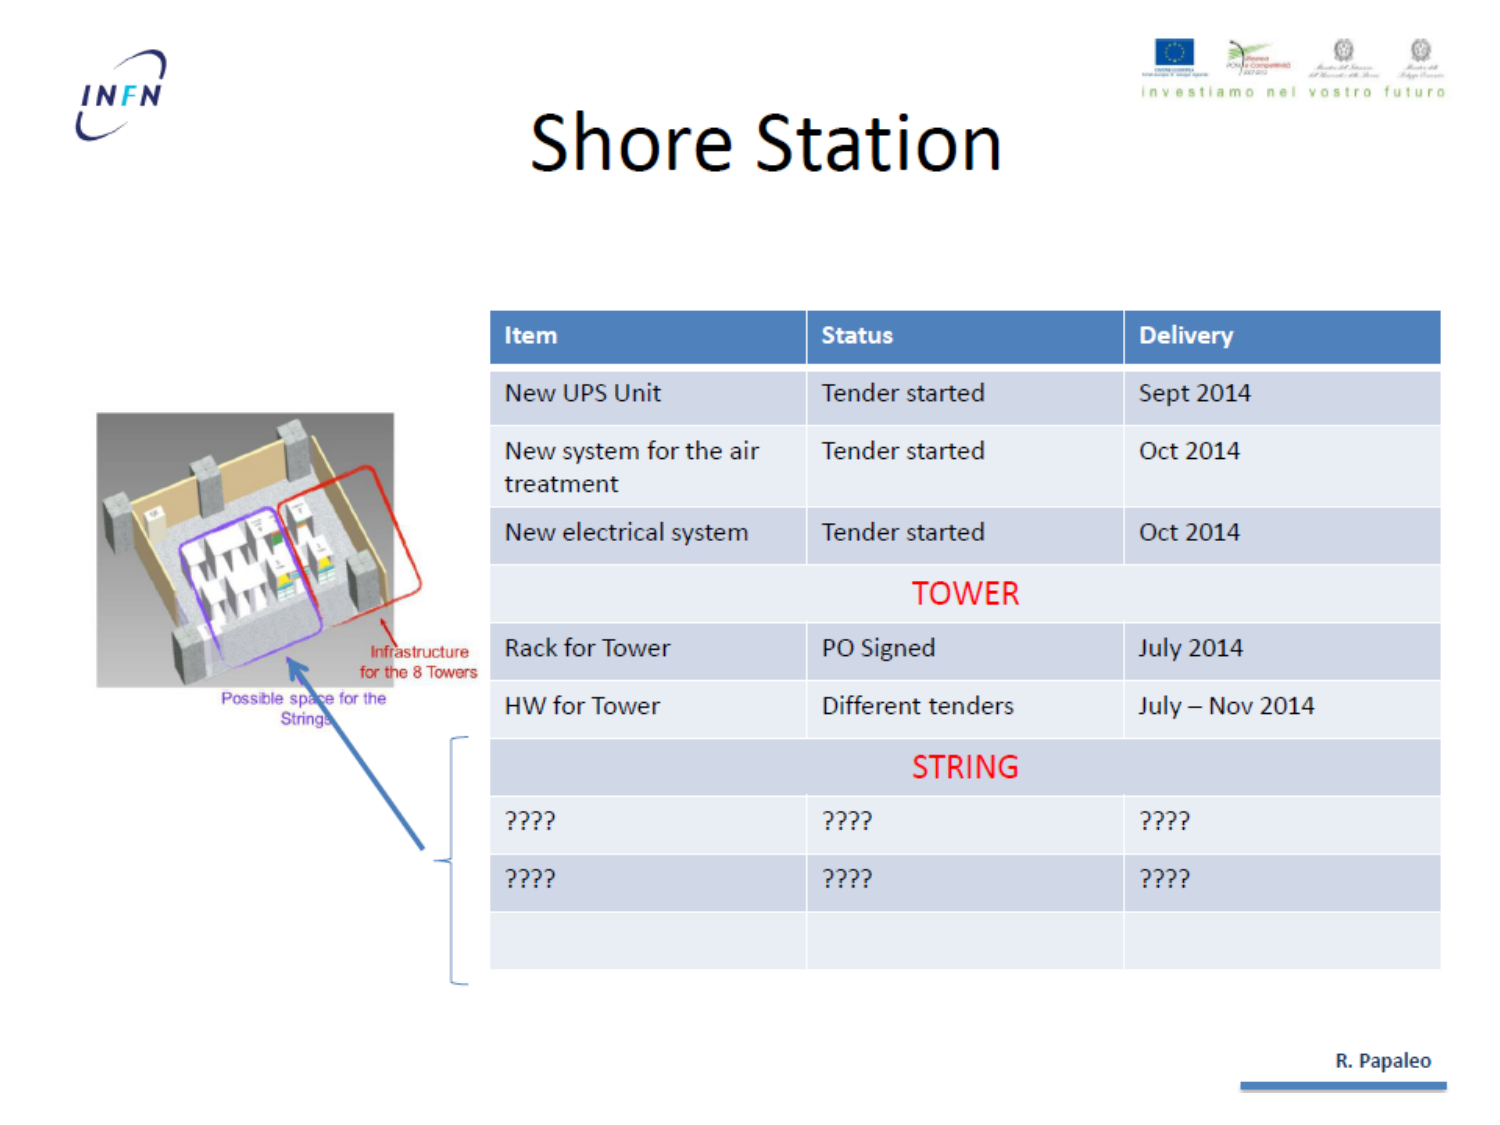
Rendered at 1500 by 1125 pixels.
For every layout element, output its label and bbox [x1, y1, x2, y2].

picture [45, 31, 1455, 1094]
